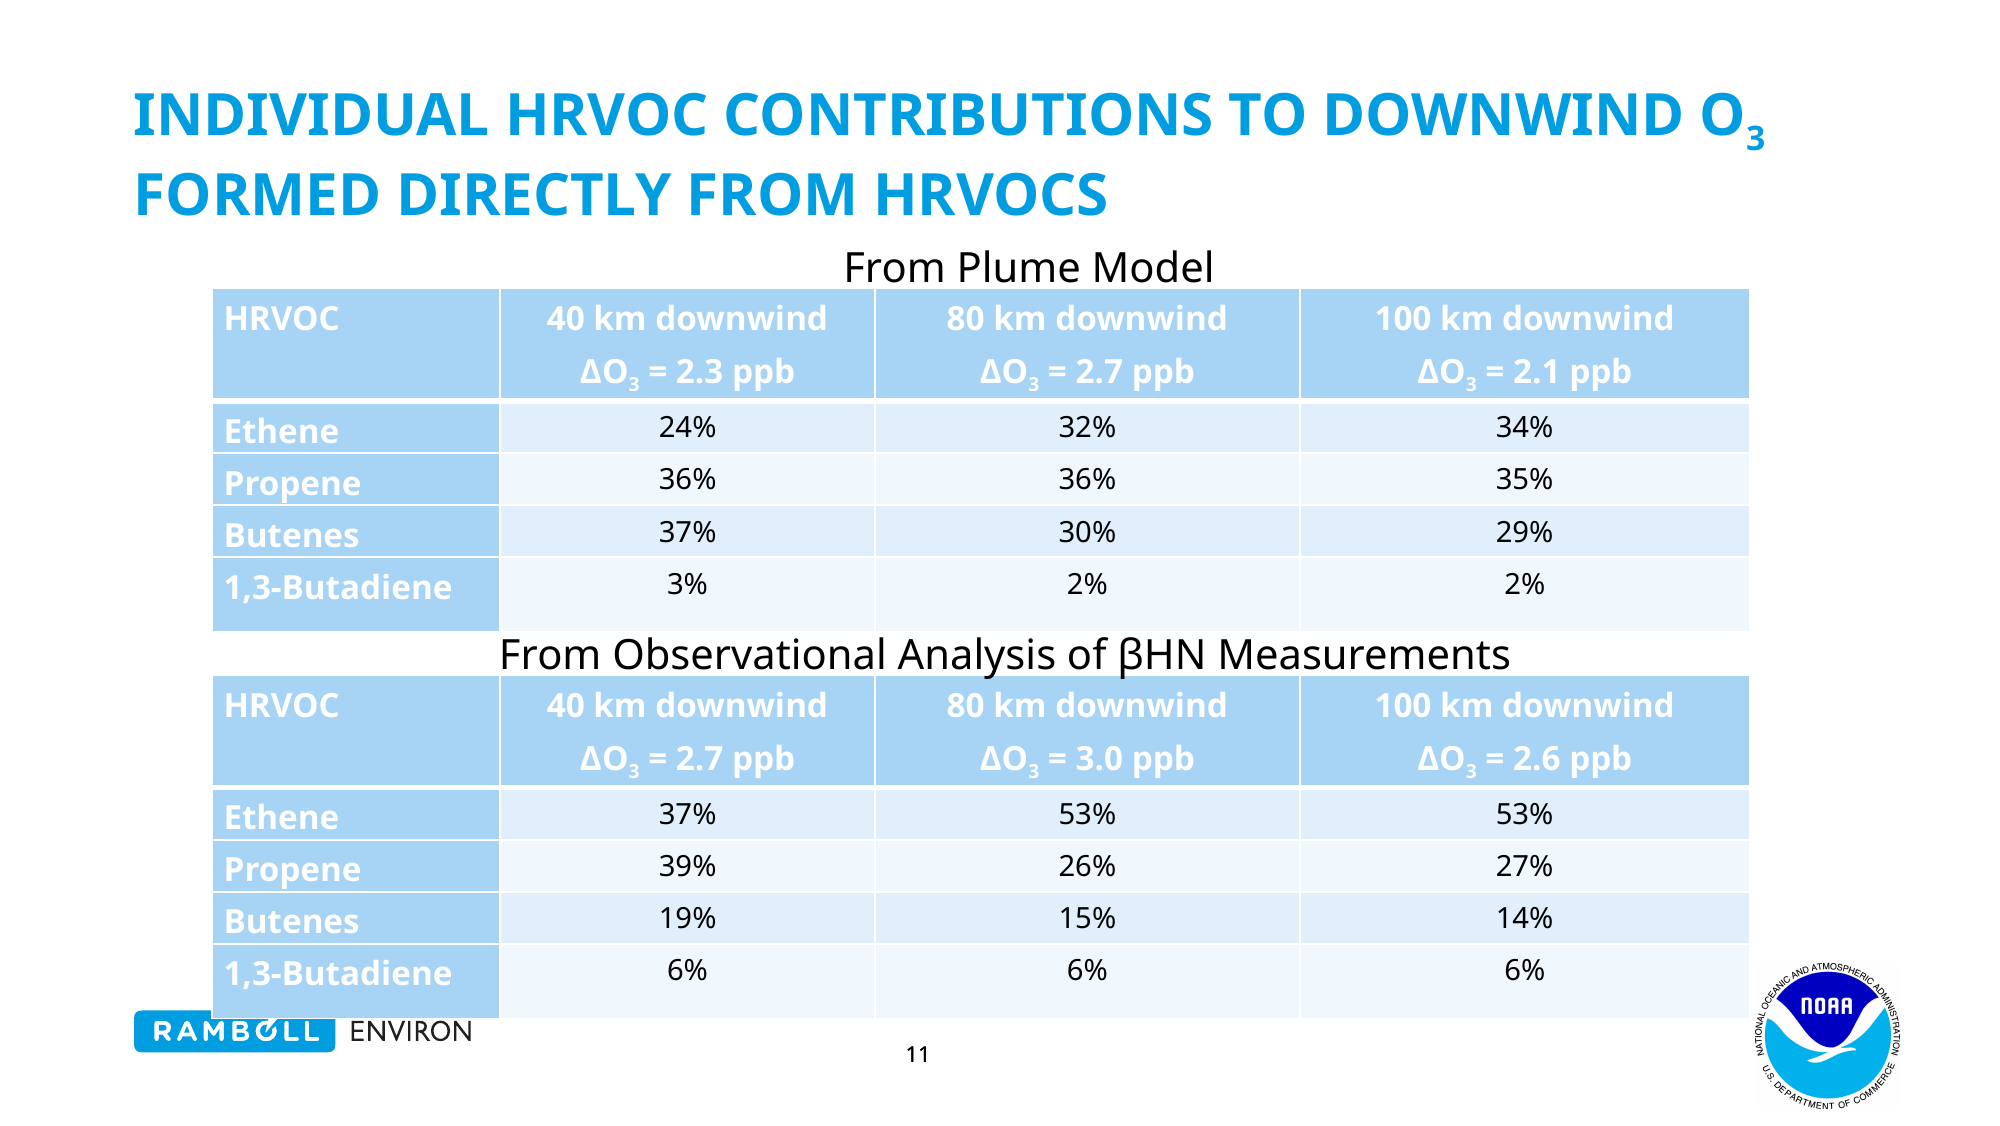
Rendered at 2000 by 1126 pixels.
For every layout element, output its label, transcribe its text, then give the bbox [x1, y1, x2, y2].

table_cell 2% [876, 558, 1299, 625]
table_cell 39% [501, 841, 874, 891]
table_cell 32% [876, 404, 1299, 452]
table_cell 36% [876, 454, 1299, 504]
table_cell 35% [1301, 454, 1749, 504]
table_cell 6% [501, 945, 874, 1018]
table_cell 15% [876, 893, 1299, 943]
table_cell 2% [1301, 558, 1749, 631]
table_cell Ethene [213, 404, 499, 452]
table_cell 37% [501, 790, 874, 839]
table_cell Butenes [213, 506, 499, 556]
picture [1755, 962, 1900, 1109]
table_cell Propene [213, 841, 499, 891]
table_cell 24% [501, 404, 874, 452]
table_cell 1,3-Butadiene [213, 945, 499, 1018]
table_header HRVOC [213, 289, 499, 398]
table_cell 30% [876, 506, 1299, 556]
table_cell Propene [213, 454, 499, 504]
table_cell 6% [876, 945, 1299, 1018]
title INDIVIDUAL HRVOC Contributions to downwind O3 FORMED DIRECTLY FROM HRVOCS [133, 73, 1951, 213]
table_cell 29% [1301, 506, 1749, 556]
table_cell 6% [1301, 945, 1749, 1018]
table_header 40 km downwind ΔO3 = 2.3 ppb [501, 289, 874, 398]
table_cell 34% [1301, 404, 1749, 452]
table_header 100 km downwind ΔO3 = 2.1 ppb [1301, 289, 1749, 398]
table_cell 26% [876, 841, 1299, 891]
table_cell 27% [1301, 841, 1749, 891]
table_cell 1,3-Butadiene [213, 558, 499, 631]
table_cell Butenes [213, 893, 499, 943]
table_cell Ethene [213, 790, 499, 839]
table_header 100 km downwind ΔO3 = 2.6 ppb [1301, 676, 1749, 785]
table_header HRVOC [213, 676, 499, 785]
table_cell 3% [501, 558, 874, 625]
table_header 40 km downwind ΔO3 = 2.7 ppb [501, 701, 874, 785]
table_cell 19% [501, 893, 874, 943]
table_header 80 km downwind ΔO3 = 2.7 ppb [876, 313, 1299, 398]
table_cell 37% [501, 506, 874, 556]
table_header 80 km downwind ΔO3 = 3.0 ppb [876, 701, 1299, 785]
text_box From Plume Model [837, 237, 1313, 313]
text_box From Observational Analysis of βHN Measurements [492, 625, 1618, 701]
table_cell 53% [1301, 790, 1749, 839]
table_cell 53% [876, 790, 1299, 839]
table_cell 14% [1301, 893, 1749, 943]
table_cell 36% [501, 454, 874, 504]
